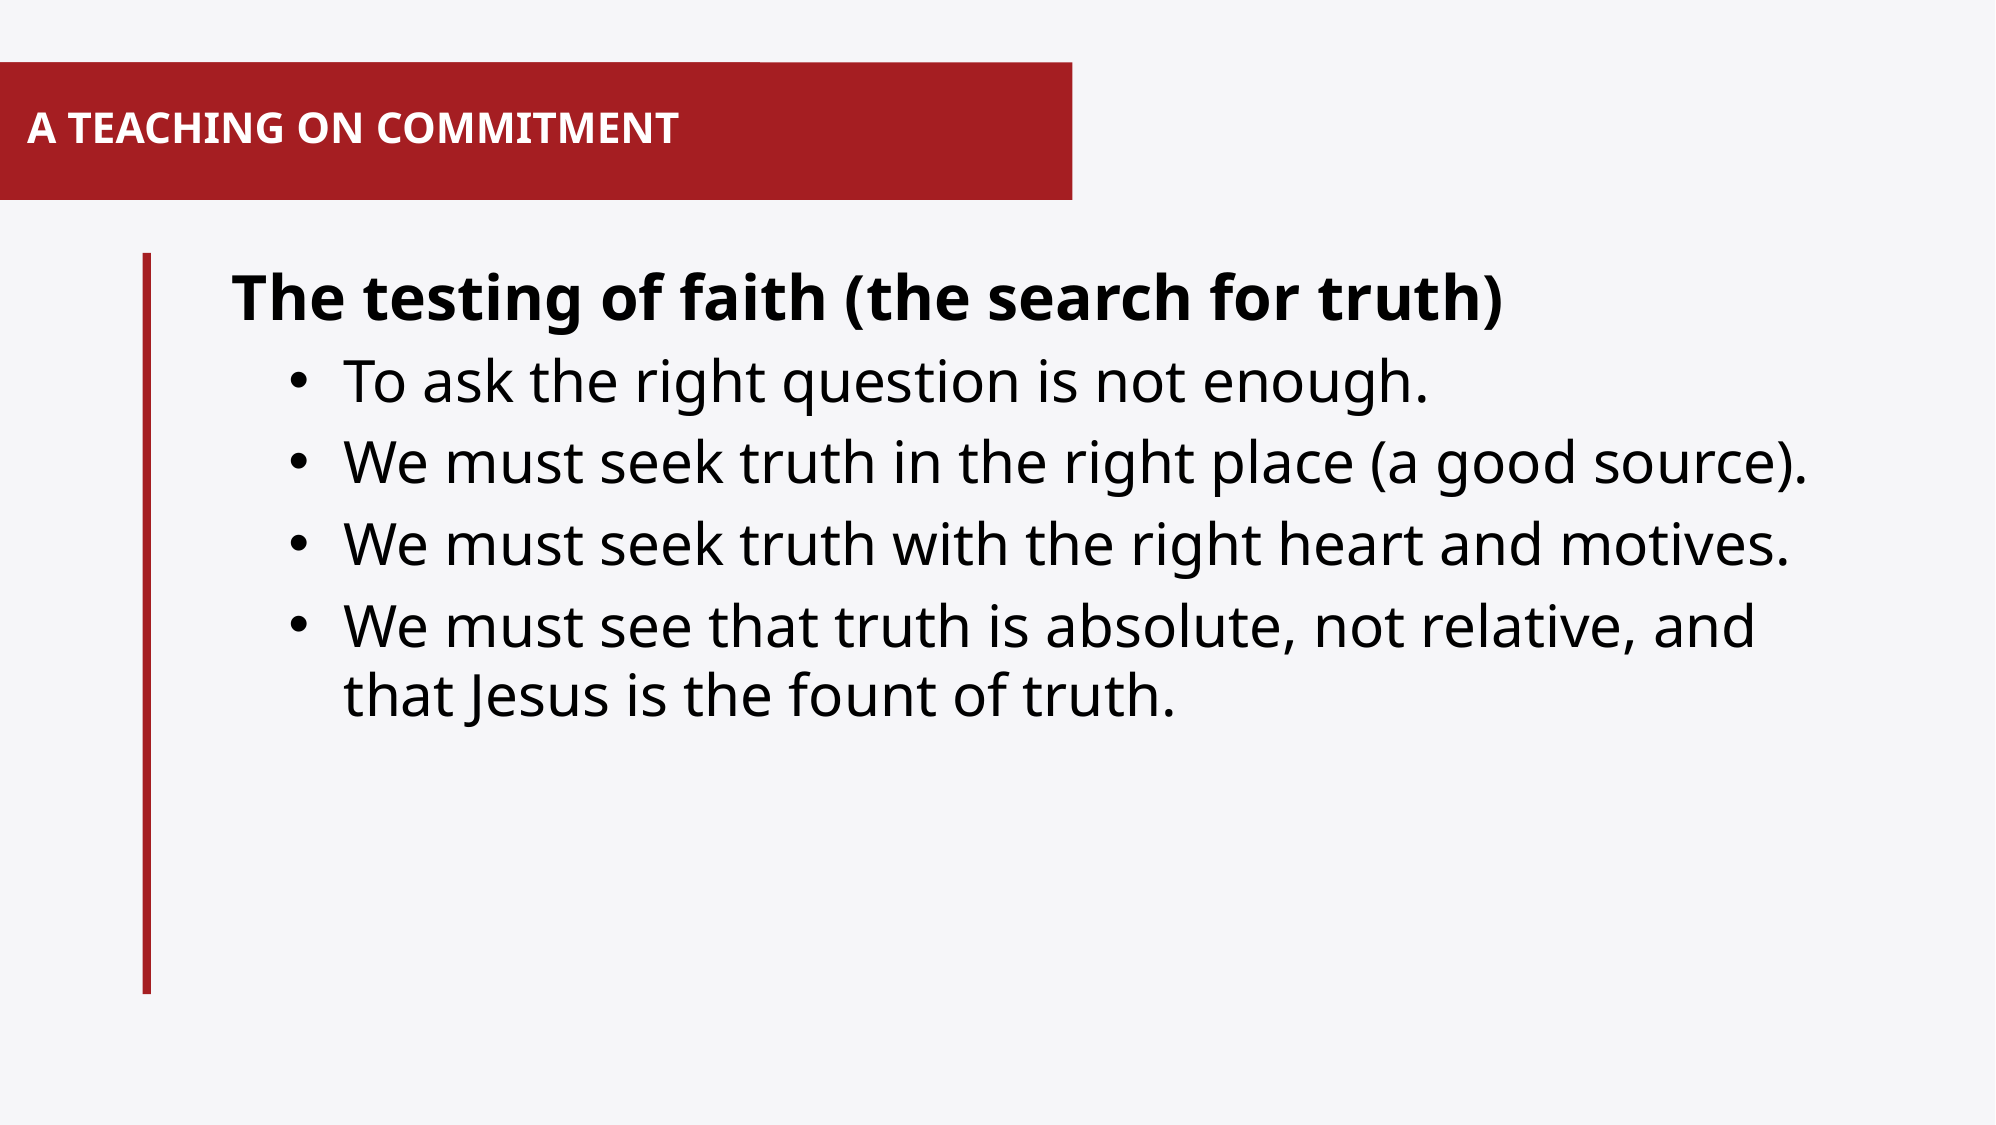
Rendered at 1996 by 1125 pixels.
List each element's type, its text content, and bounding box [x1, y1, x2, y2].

title A TEACHING ON COMMITMENT [0, 62, 1073, 200]
subtitle The testing of faith (the search for truth) To ask the right question is not enough. We must seek truth in the right place (a good source). We must seek truth with the right heart and motives. We must see that truth is absolute, not relative, and that Jesus is the fount of truth. [197, 249, 1885, 1063]
